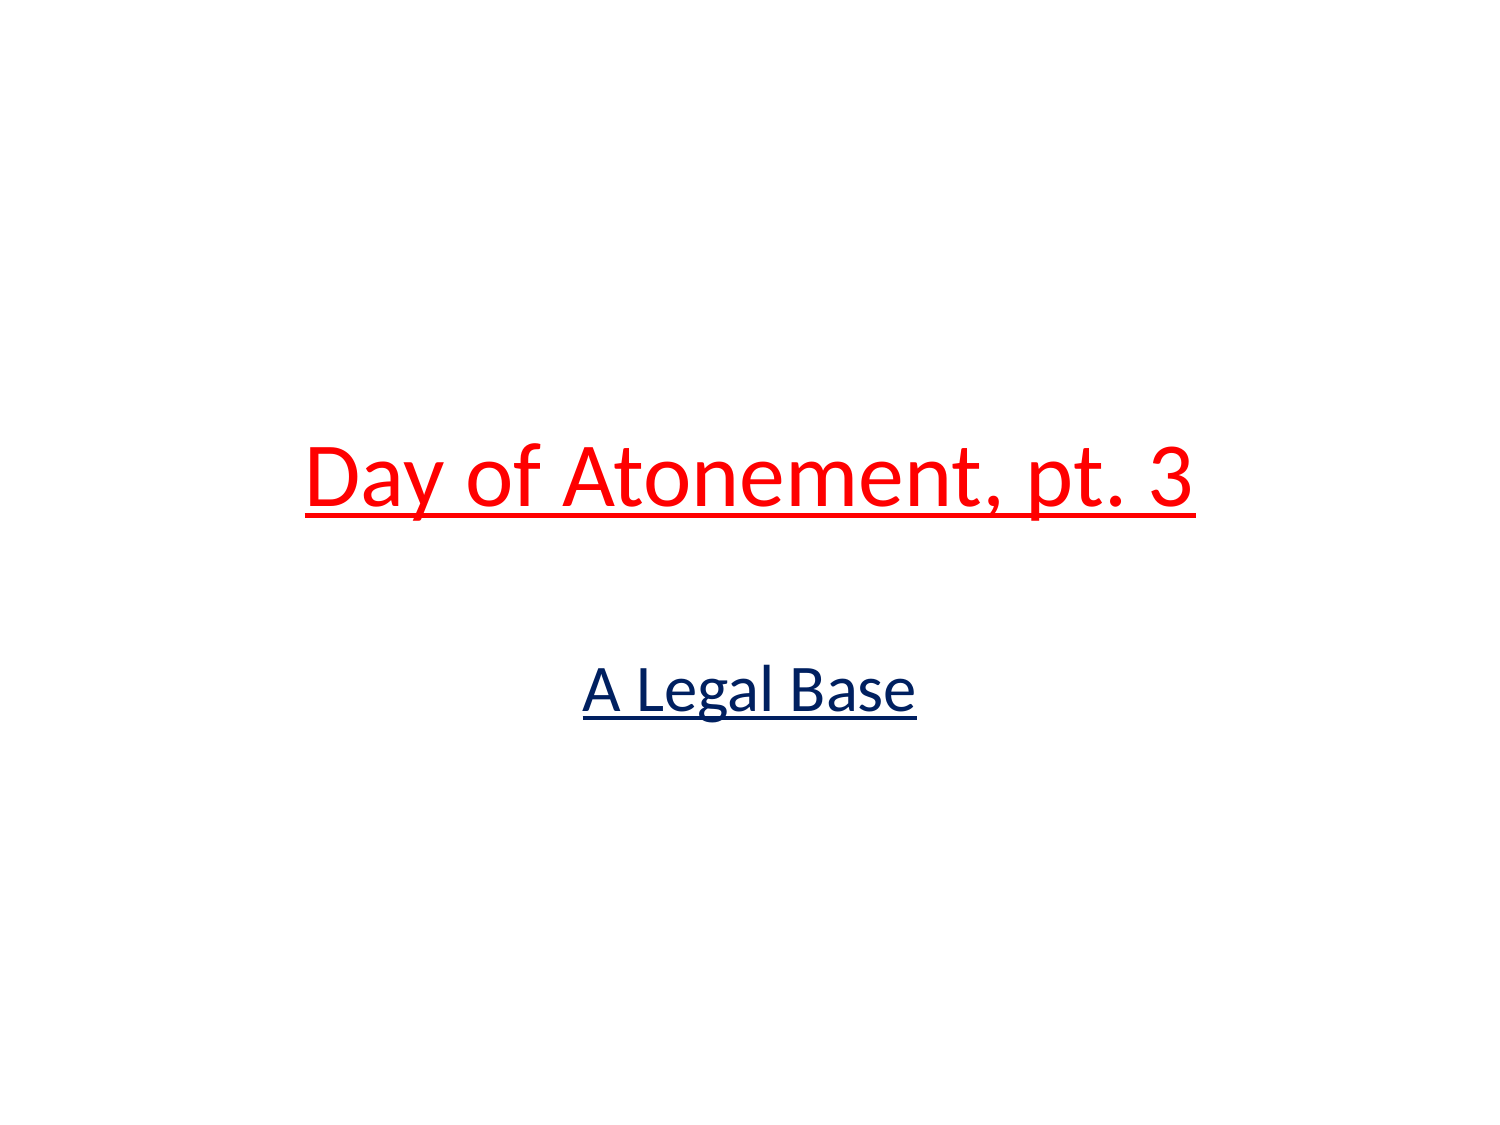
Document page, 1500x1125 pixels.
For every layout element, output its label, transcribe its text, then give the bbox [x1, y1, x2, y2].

subtitle A Legal Base [225, 637, 1275, 925]
title Day of Atonement, pt. 3 [112, 349, 1388, 591]
